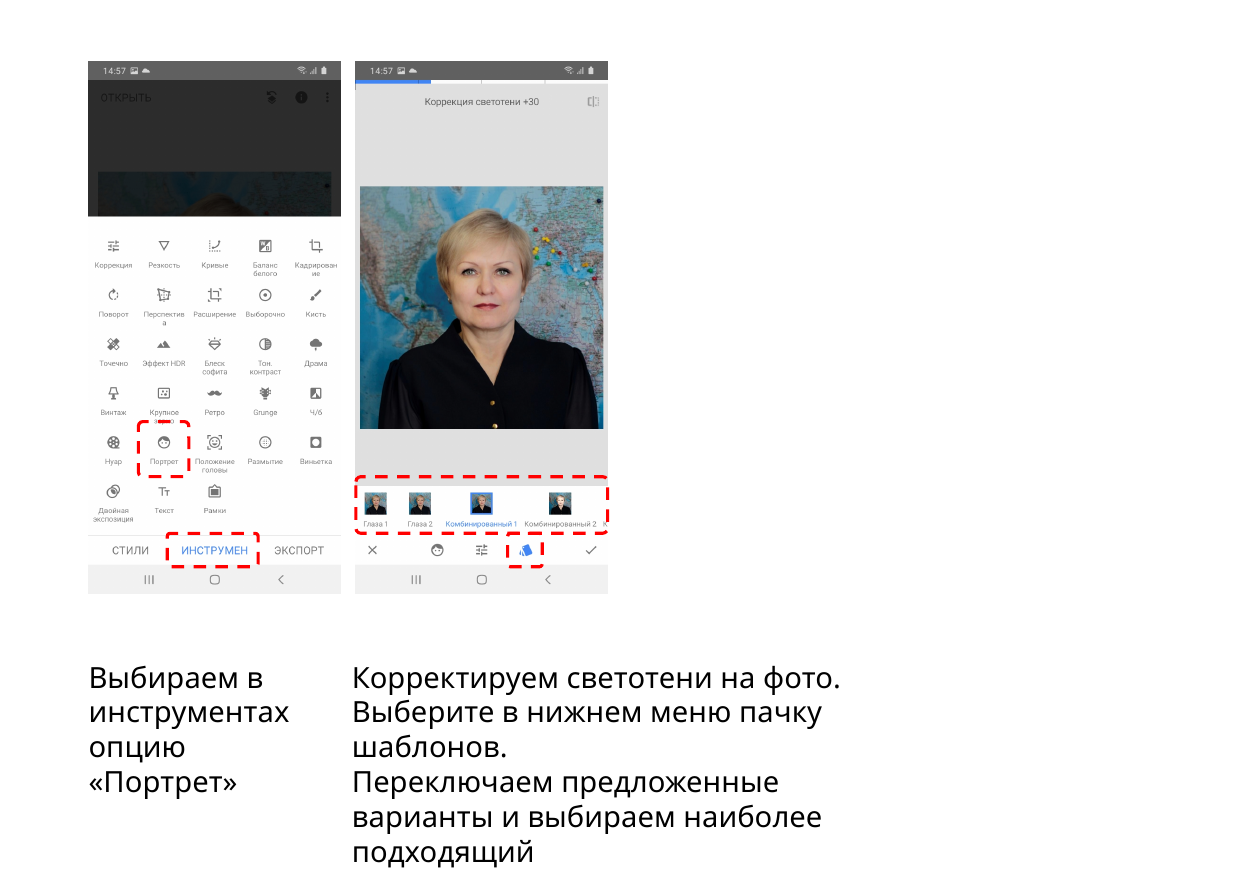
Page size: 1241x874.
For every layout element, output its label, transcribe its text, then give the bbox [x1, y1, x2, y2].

text_box Выбираем в инструментах опцию «Портрет» [88, 651, 339, 773]
text_box Корректируем светотени на фото. Выберите в нижнем меню пачку шаблонов. Переключаем предложенные варианты и выбираем наиболее подходящий [351, 651, 921, 812]
picture [88, 61, 341, 594]
picture [355, 61, 608, 594]
